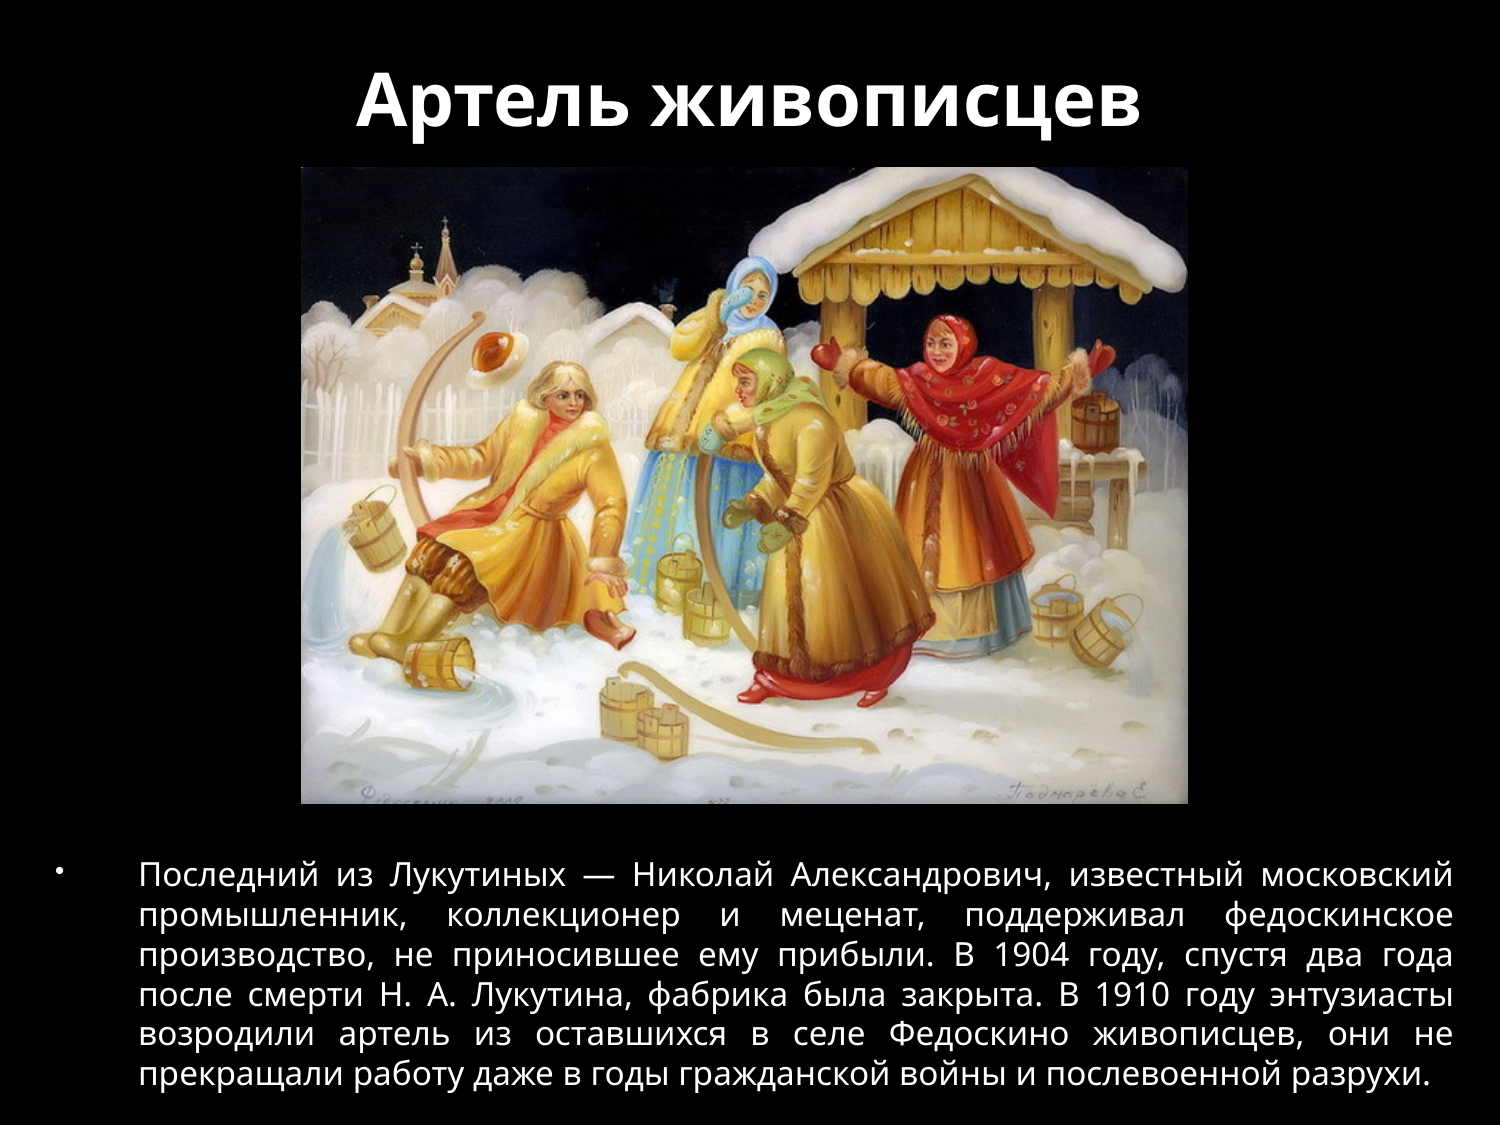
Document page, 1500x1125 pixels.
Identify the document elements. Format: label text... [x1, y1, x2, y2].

list Последний из Лукутиных — Николай Александрович, известный московский промышленник, коллекционер и меценат, поддерживал федоскинское производство, не приносившее ему прибыли. В 1904 году, спустя два года после смерти Н. А. Лукутина, фабрика была закрыта. В 1910 году энтузиасты возродили артель из оставшихся в селе Федоскино живописцев, они не прекращали работу даже в годы гражданской войны и послевоенной разрухи. [41, 846, 1471, 1106]
picture [300, 167, 1188, 805]
title Артель живописцев [75, 45, 1425, 149]
